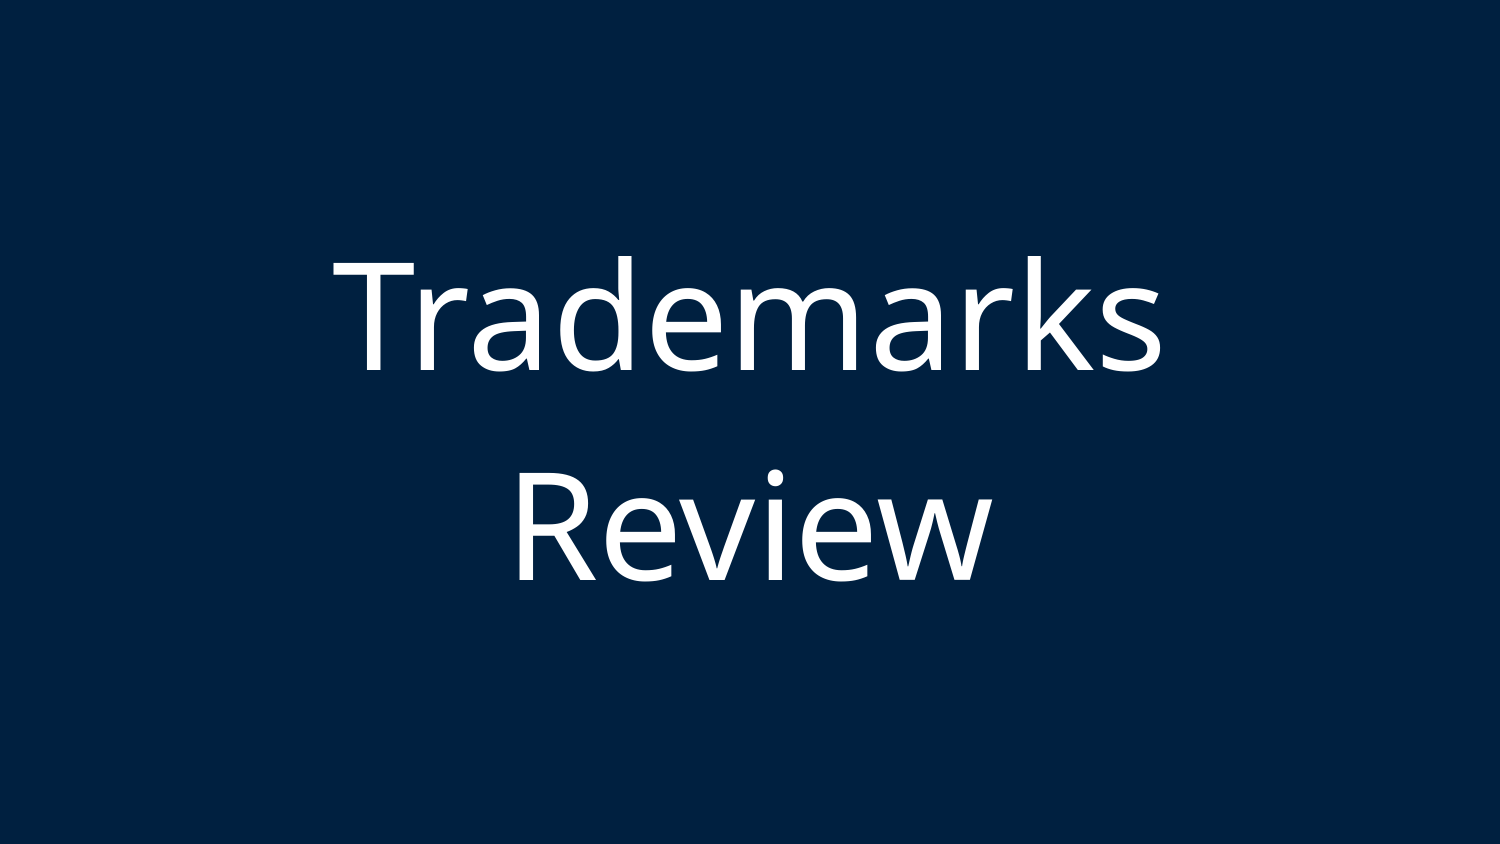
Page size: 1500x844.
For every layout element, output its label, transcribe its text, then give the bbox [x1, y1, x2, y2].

list Trademarks Review [243, 212, 1257, 728]
